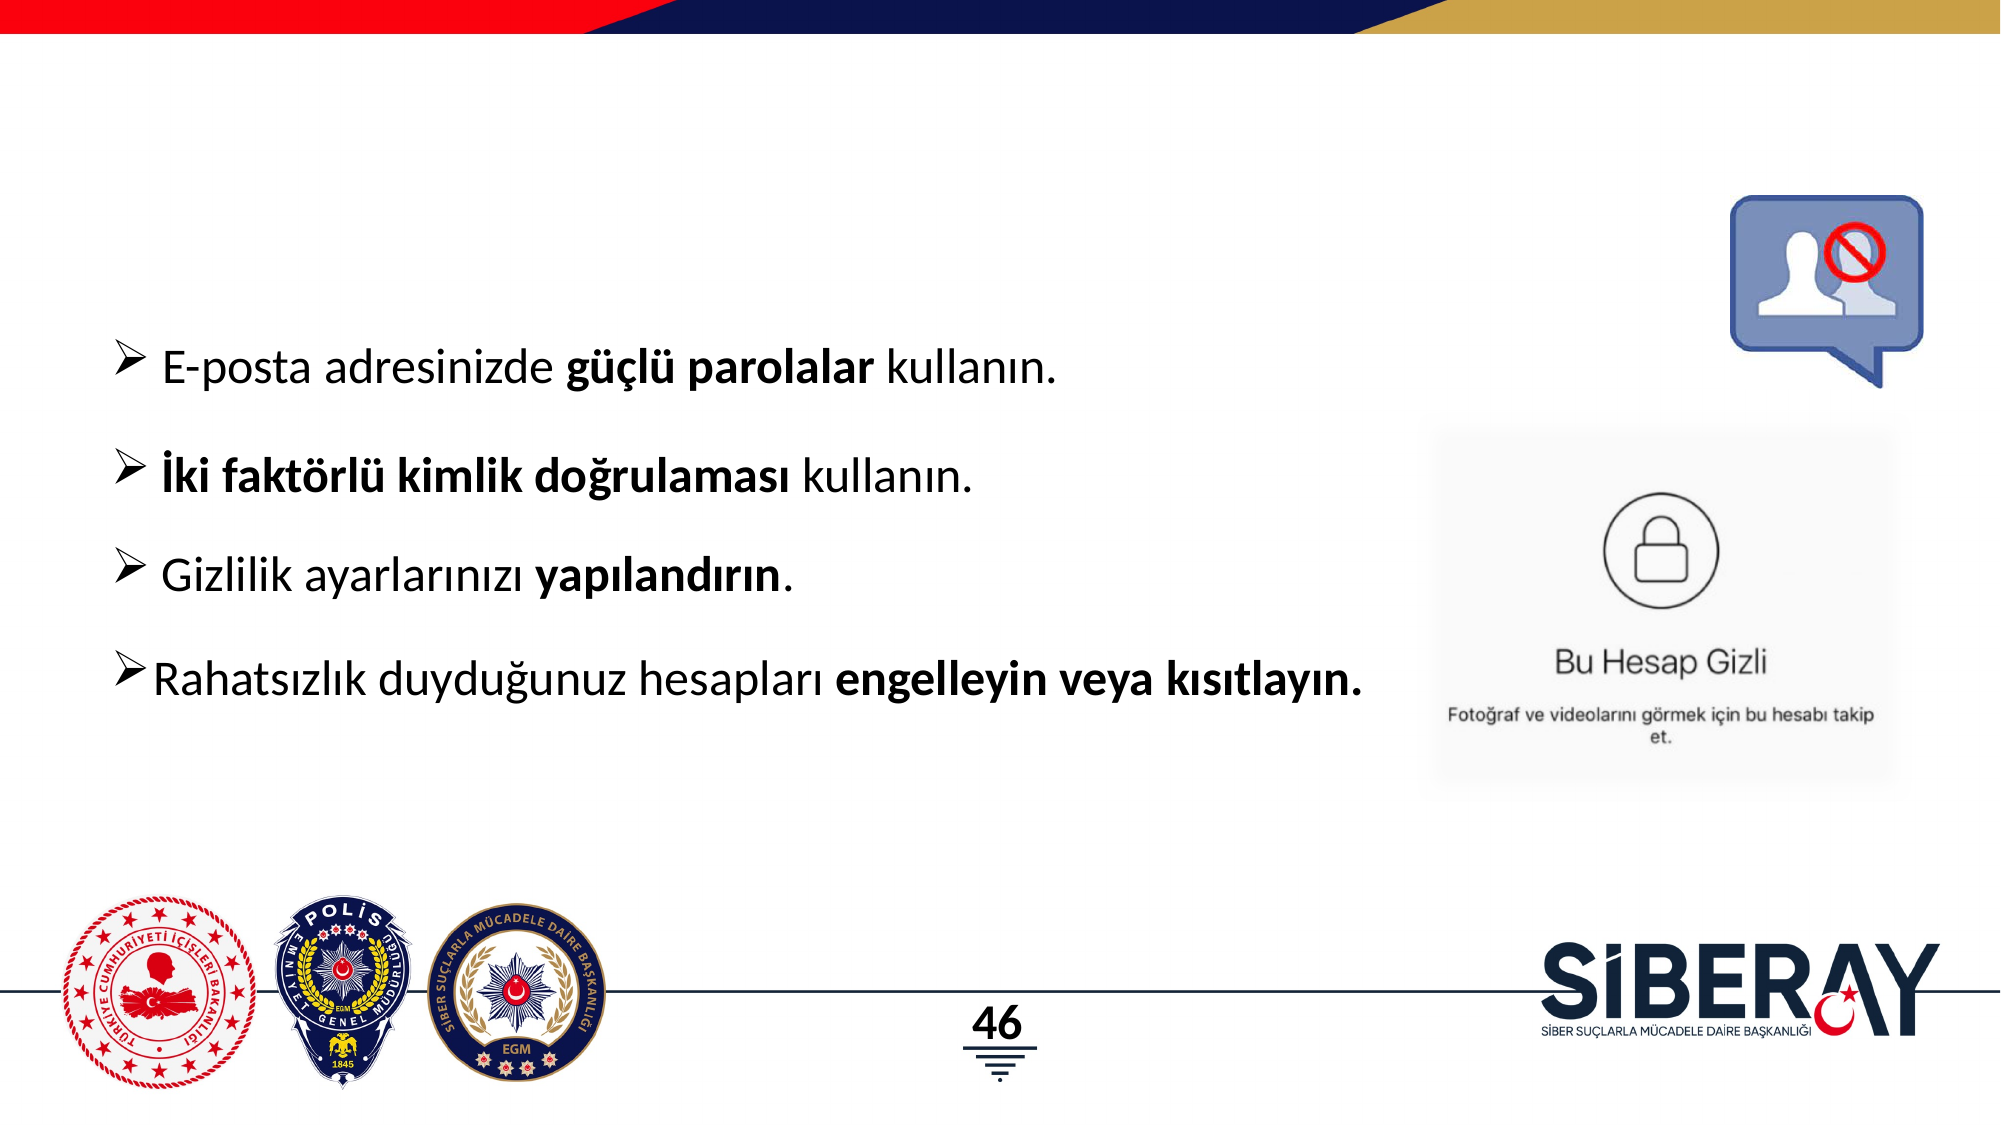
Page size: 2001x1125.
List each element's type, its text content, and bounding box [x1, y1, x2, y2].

text_box Gizlilik ayarlarınızı yapılandırın. [96, 534, 1064, 609]
picture [0, 0, 2001, 1125]
text_box Rahatsızlık duyduğunuz hesapları engelleyin veya kısıtlayın. [96, 637, 1416, 713]
text_box İki faktörlü kimlik doğrulaması kullanın. [96, 435, 1314, 511]
text_box E-posta adresinizde güçlü parolalar kullanın. [96, 325, 1420, 401]
text_box 46 [954, 993, 1042, 1046]
